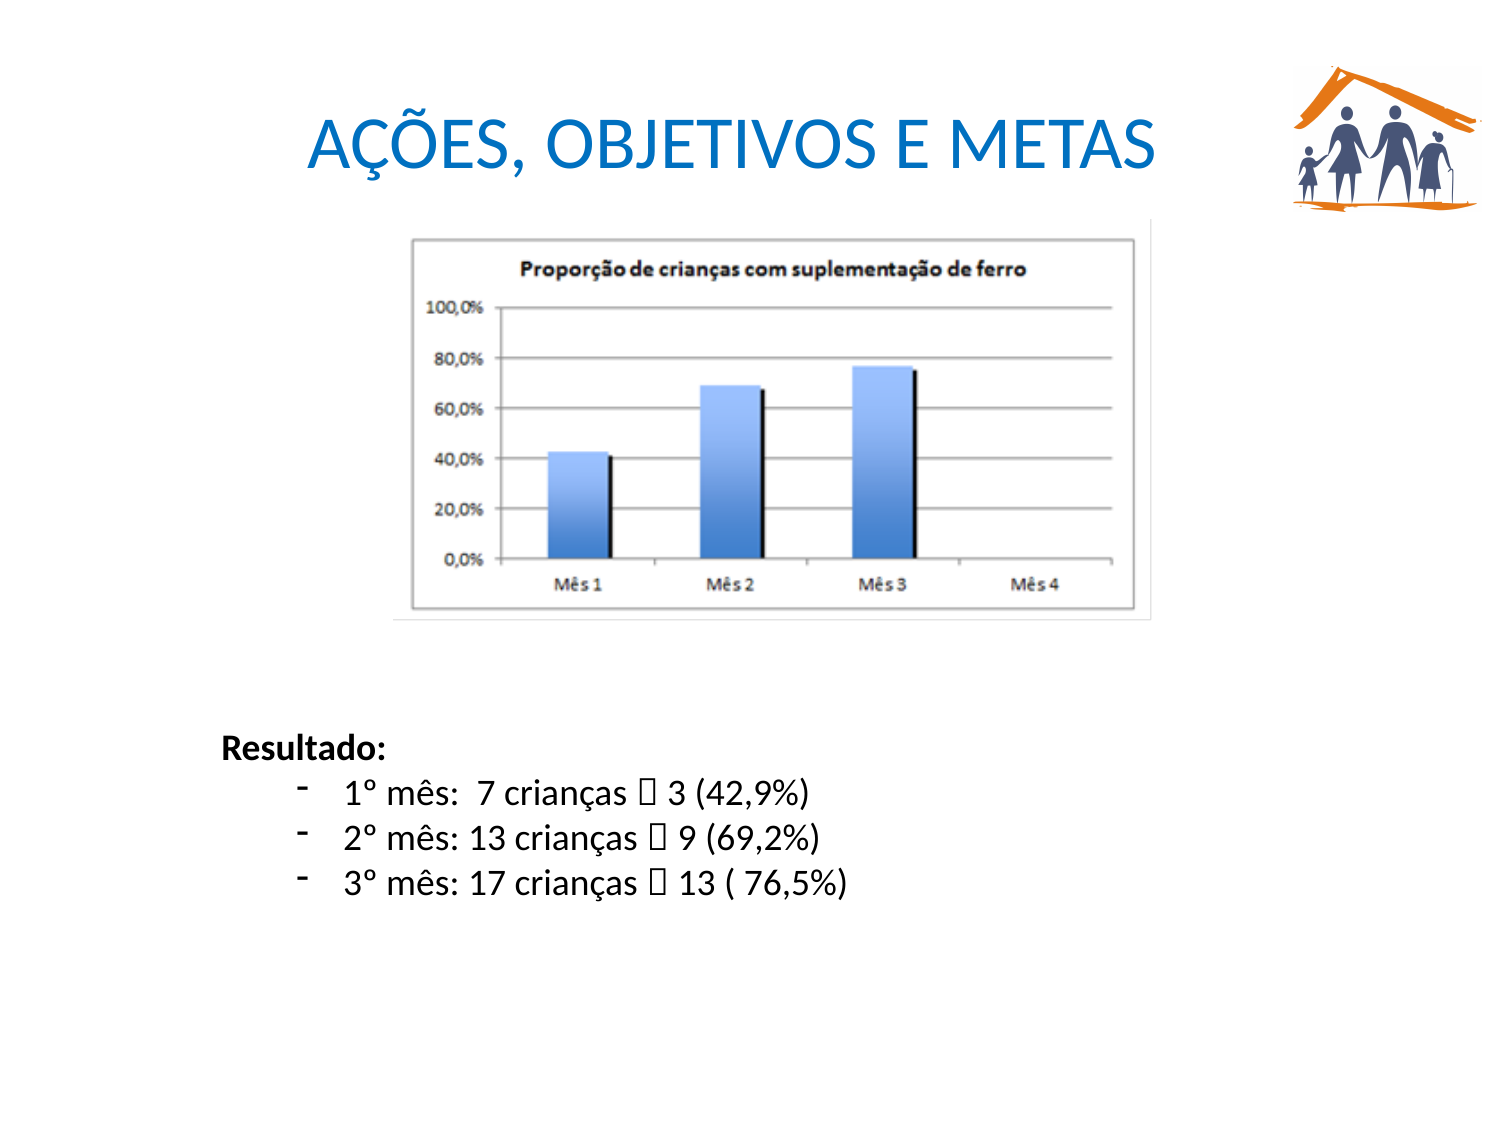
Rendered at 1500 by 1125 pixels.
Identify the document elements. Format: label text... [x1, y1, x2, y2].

text_box Resultado: 1º mês: 7 crianças  3 (42,9%) 2º mês: 13 crianças  9 (69,2%) 3º mês: 17 crianças  13 ( 76,5%) [206, 715, 1329, 911]
picture [1293, 66, 1483, 213]
title AÇÕES, OBJETIVOS E METAS [75, 45, 1425, 233]
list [393, 219, 1153, 622]
